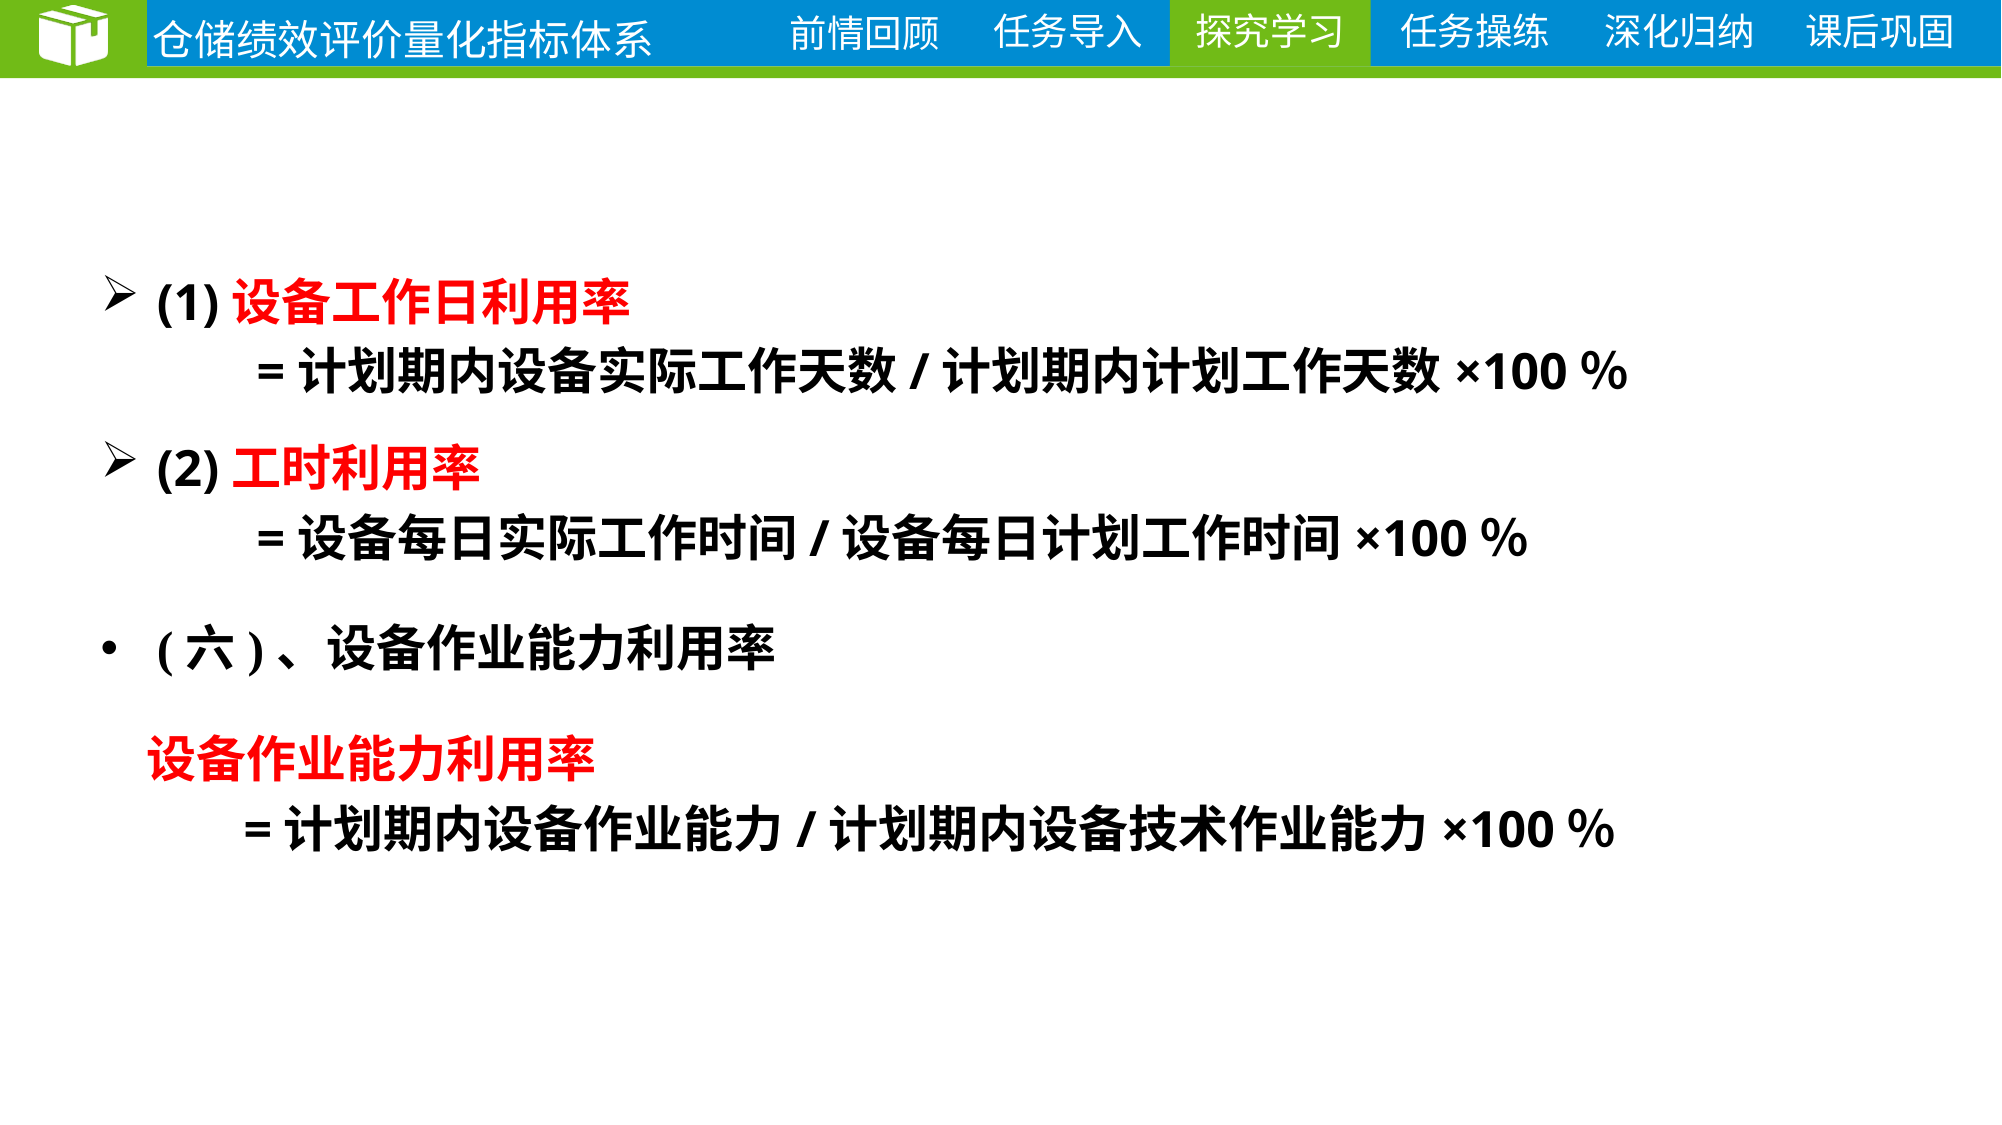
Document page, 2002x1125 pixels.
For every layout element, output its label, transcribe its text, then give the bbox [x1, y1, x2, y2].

text_box 仓储绩效评价量化指标体系 [137, 0, 1332, 71]
text_box 探究学习 [1168, 0, 1373, 68]
picture [39, 5, 108, 66]
list (1)设备工作日利用率 =计划期内设备实际工作天数/计划期内计划工作天数×100％ (2)工时利用率 =设备每日实际工作时间/设备每日计划工作时间×100％ (六)、设备作业能力利用率 设备作业能力利用率 =计划期内设备作业能力/计划期内设备技术作业能力×100％ [85, 262, 1951, 1032]
